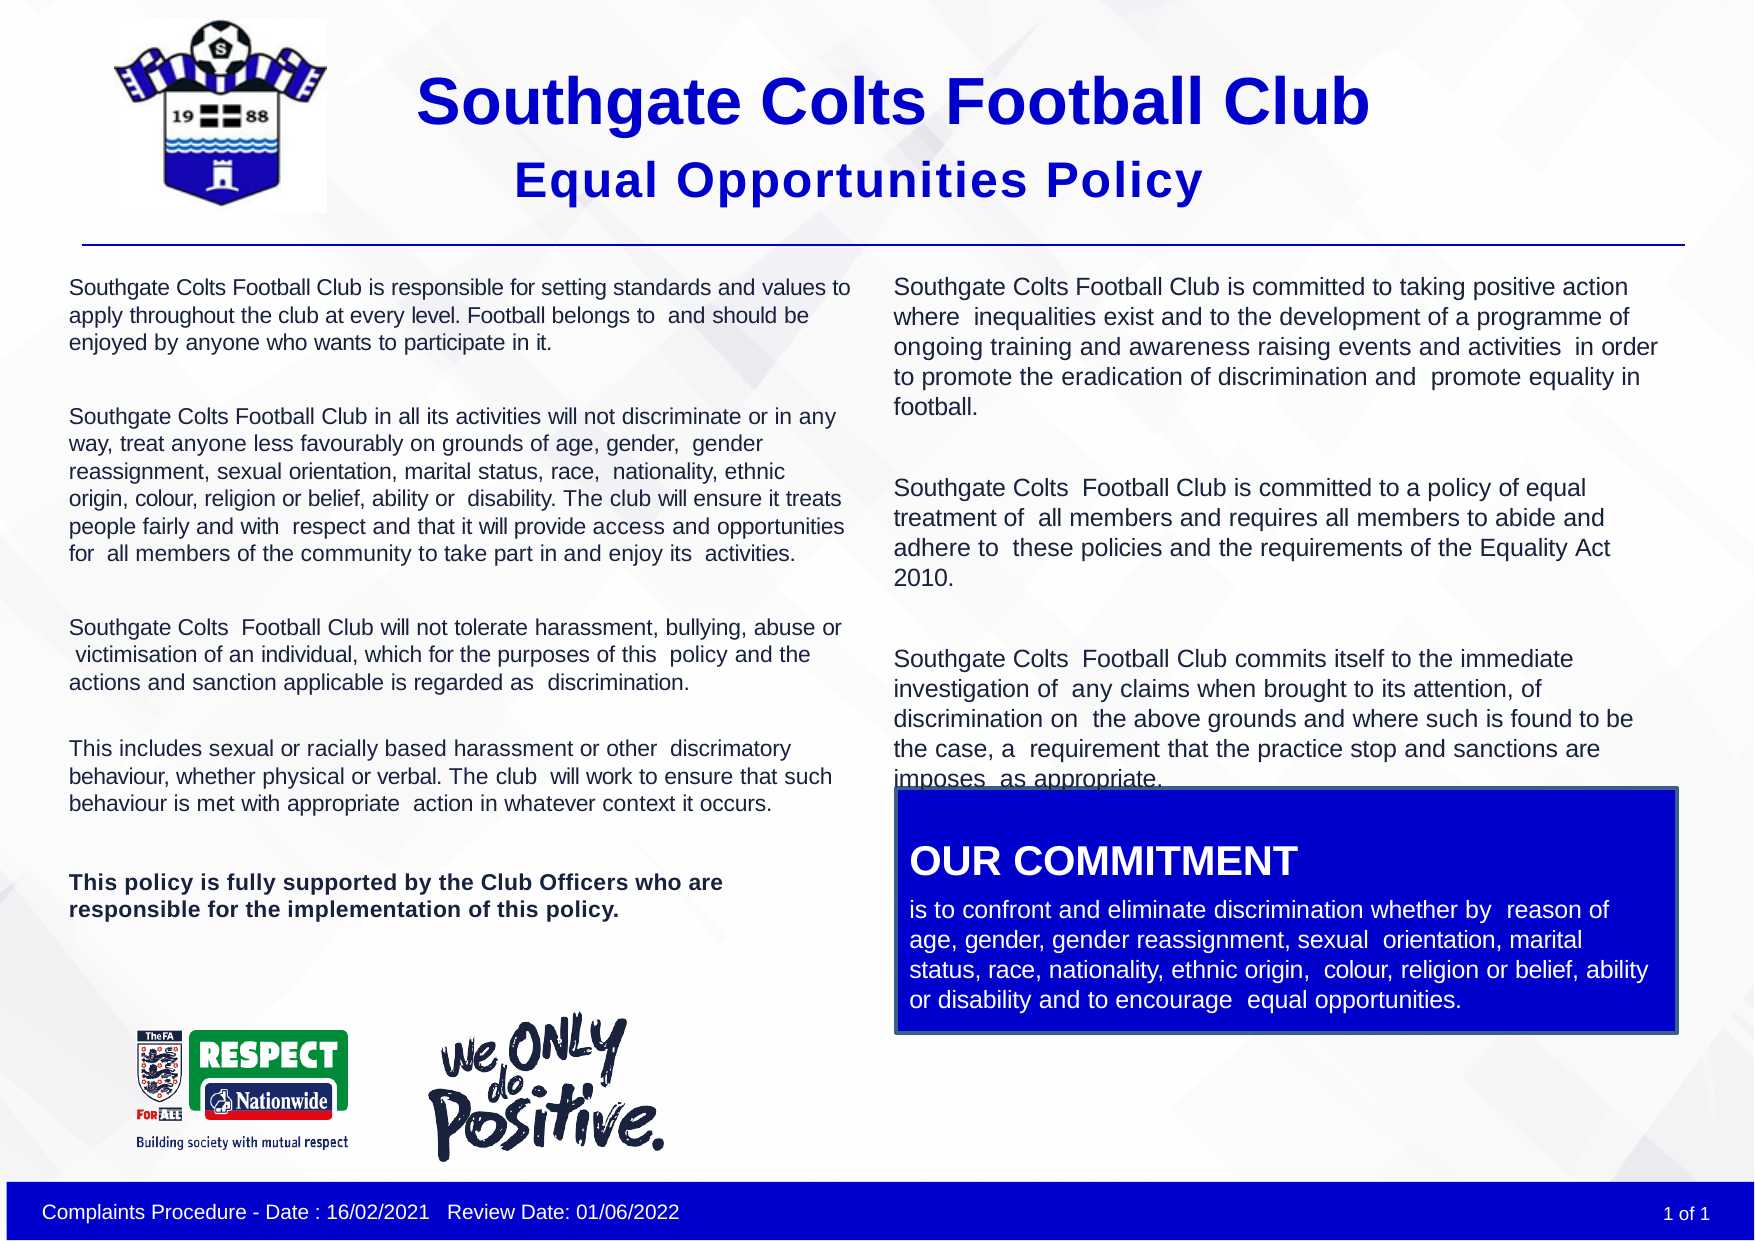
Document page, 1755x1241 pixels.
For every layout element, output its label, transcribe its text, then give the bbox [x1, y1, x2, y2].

title Equal Opportunities Policy [116, 145, 1599, 245]
text_box Southgate Colts Football Club is committed to taking positive action where inequalities exist and to the development of a programme of ongoing training and awareness raising events and activities in order to promote the eradication of discrimination and promote equality in football. Southgate Colts Football Club is committed to a policy of equal treatment of all members and requires all members to abide and adhere to these policies and the requirements of the Equality Act 2010. Southgate Colts Football Club commits itself to the immediate investigation of any claims when brought to its attention, of discrimination on the above grounds and where such is found to be the case, a requirement that the practice stop and sanctions are imposes as appropriate. OUR COMMITMENT is to confront and eliminate discrimination whether by reason of age, gender, gender reassignment, sexual orientation, marital status, race, nationality, ethnic origin, colour, religion or belief, ability or disability and to encourage equal opportunities. [876, 263, 1686, 1099]
picture [0, 0, 1754, 1240]
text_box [135, 1028, 348, 1151]
text_box Southgate Colts Football Club is responsible for setting standards and values to apply throughout the club at every level. Football belongs to and should be enjoyed by anyone who wants to participate in it. Southgate Colts Football Club in all its activities will not discriminate or in any way, treat anyone less favourably on grounds of age, gender, gender reassignment, sexual orientation, marital status, race, nationality, ethnic origin, colour, religion or belief, ability or disability. The club will ensure it treats people fairly and with respect and that it will provide access and opportunities for all members of the community to take part in and enjoy its activities. Southgate Colts Football Club will not tolerate harassment, bullying, abuse or victimisation of an individual, which for the purposes of this policy and the actions and sanction applicable is regarded as discrimination. This includes sexual or racially based harassment or other discrimatory behaviour, whether physical or verbal. The club will work to ensure that such behaviour is met with appropriate action in whatever context it occurs. This policy is fully supported by the Club Officers who are responsible for the implementation of this policy. [52, 265, 877, 1061]
text_box [6, 1181, 1755, 1241]
title Equal Opportunities Policy [116, 246, 1599, 355]
text_box Southgate Colts Football Club [402, 50, 1403, 145]
text_box Complaints Procedure - Date : 16/02/2021 Review Date: 01/06/2022 [27, 1190, 777, 1231]
slide_number 1 of 1 [1656, 1197, 1728, 1241]
